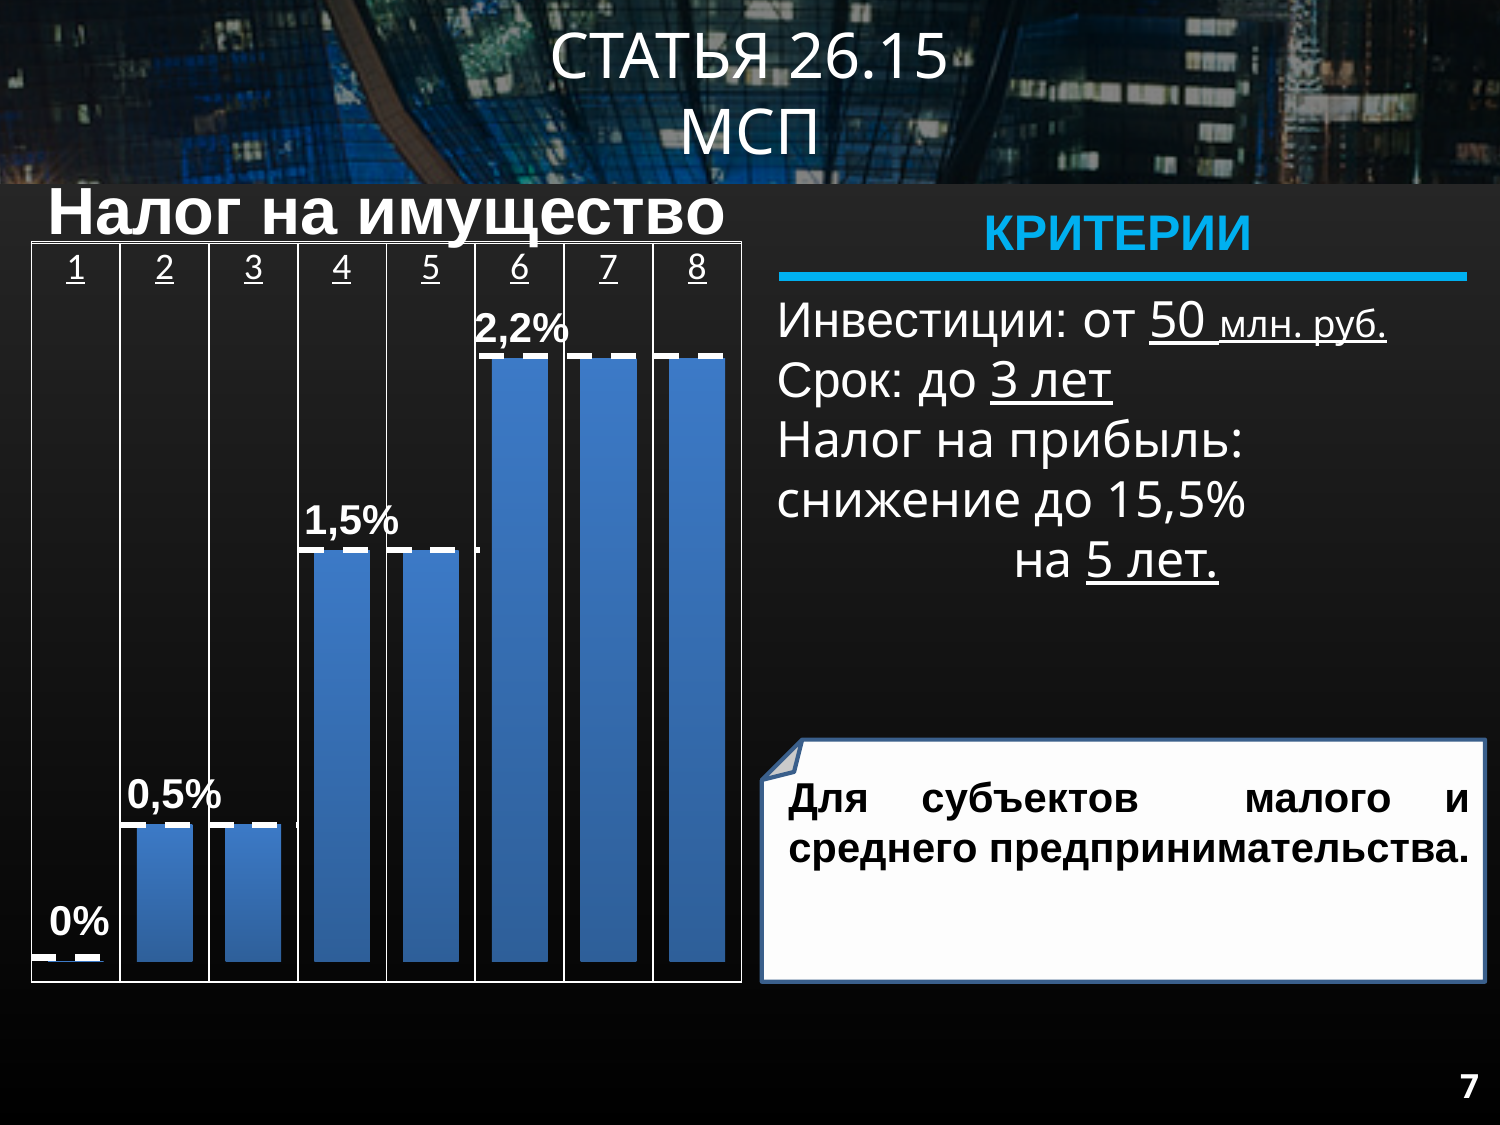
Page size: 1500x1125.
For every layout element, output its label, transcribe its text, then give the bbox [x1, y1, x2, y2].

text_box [773, 192, 1468, 277]
text_box [759, 737, 1488, 984]
picture [0, 0, 1500, 184]
title СТАТЬЯ 26.15 МСП [75, 7, 1425, 176]
chart [31, 266, 742, 982]
text_box Налог на имущество [31, 160, 742, 256]
text_box [29, 239, 744, 266]
text_box Для субъектов малого и среднего предпринимательства. [773, 763, 1486, 878]
text_box Инвестиции: от 50 млн. руб. Срок: до 3 лет Налог на прибыль: снижение до 15,5% на 5 лет. [761, 279, 1471, 595]
